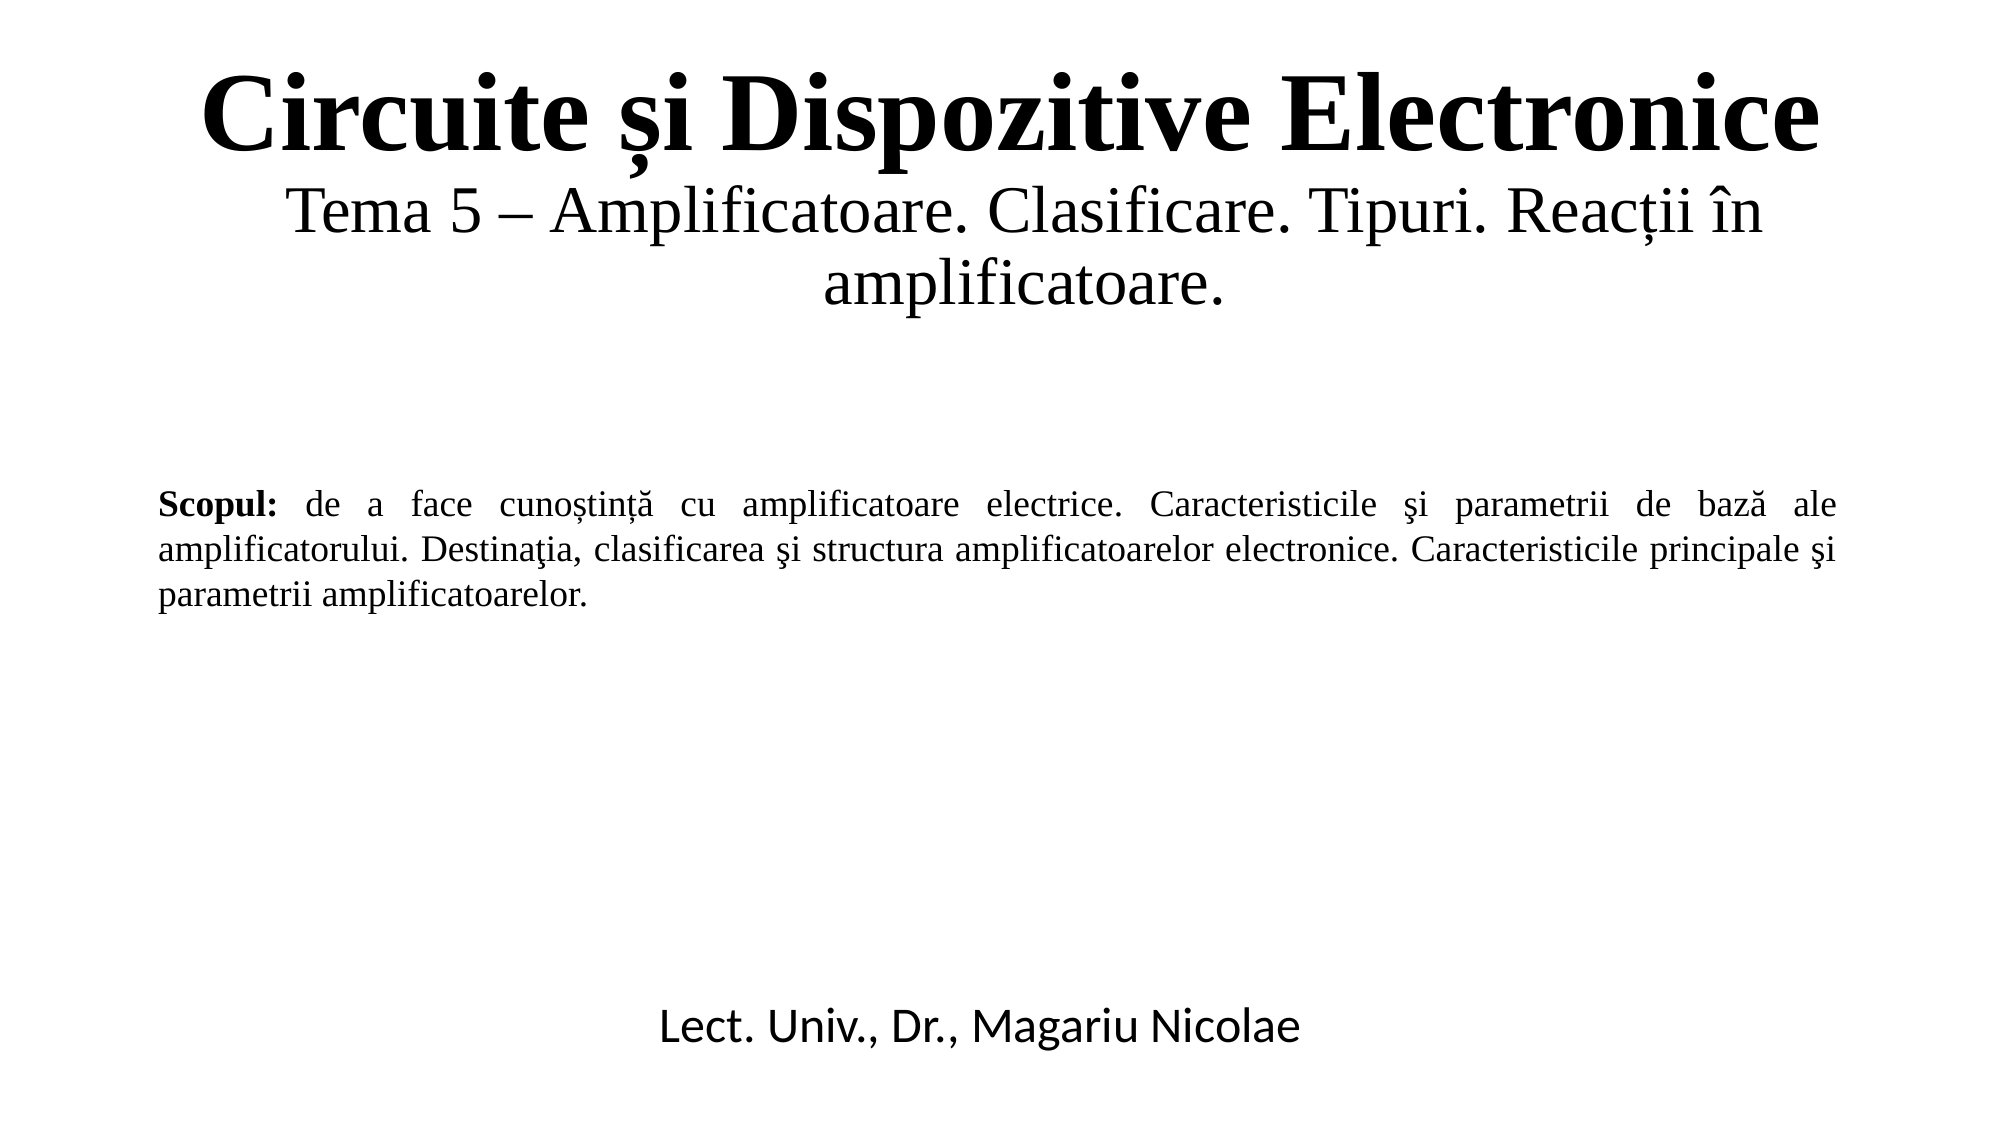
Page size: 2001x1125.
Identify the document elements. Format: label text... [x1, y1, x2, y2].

text_box Scopul: de a face cunoștință cu amplificatoare electrice. Caracteristicile şi parametrii de bază ale amplificatorului. Destinaţia, clasificarea şi structura amplificatoarelor electronice. Caracteristicile principale şi parametrii amplificatoarelor. [143, 471, 1855, 622]
subtitle Lect. Univ., Dr., Magariu Nicolae [230, 992, 1731, 1074]
title Circuite și Dispozitive Electronice Tema 5 – Amplificatoare. Clasificare. Tipuri. Reacții în amplificatoare. [71, 46, 1980, 645]
